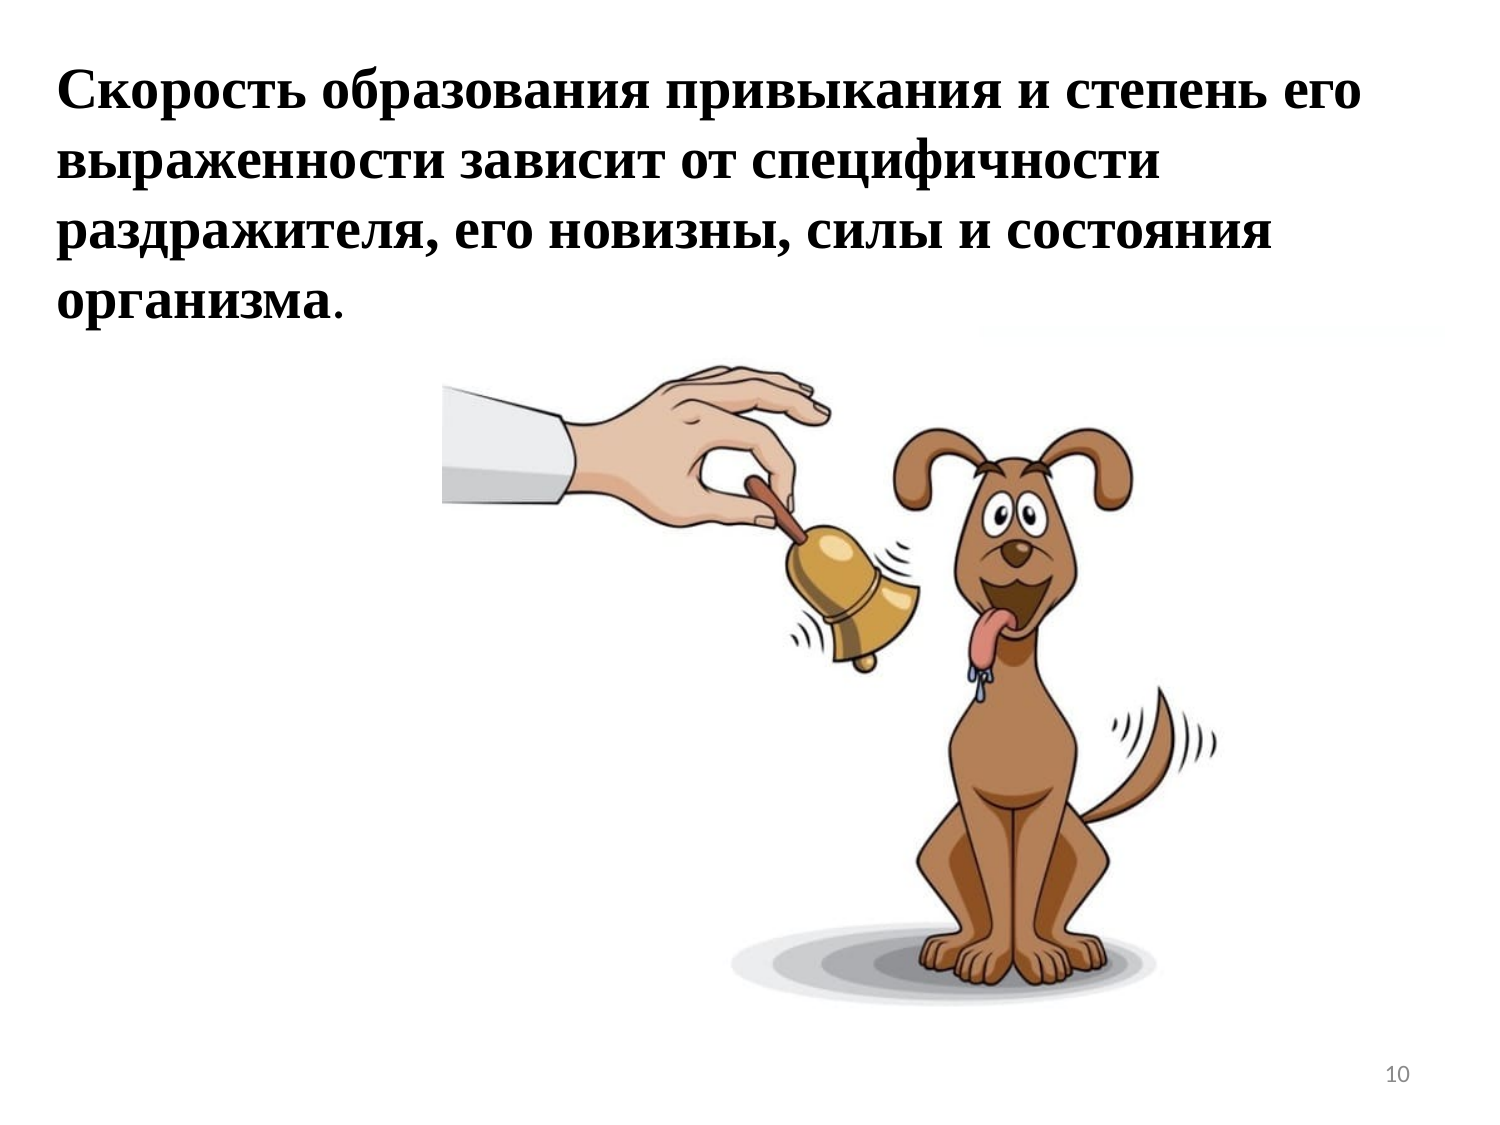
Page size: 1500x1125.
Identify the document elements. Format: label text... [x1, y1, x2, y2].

slide_number 10 [1074, 1042, 1425, 1103]
picture [442, 325, 1445, 1032]
text_box Скорость образования привыкания и степень его выраженности зависит от специфичности раздражителя, его новизны, силы и состояния организма. [41, 42, 1465, 338]
